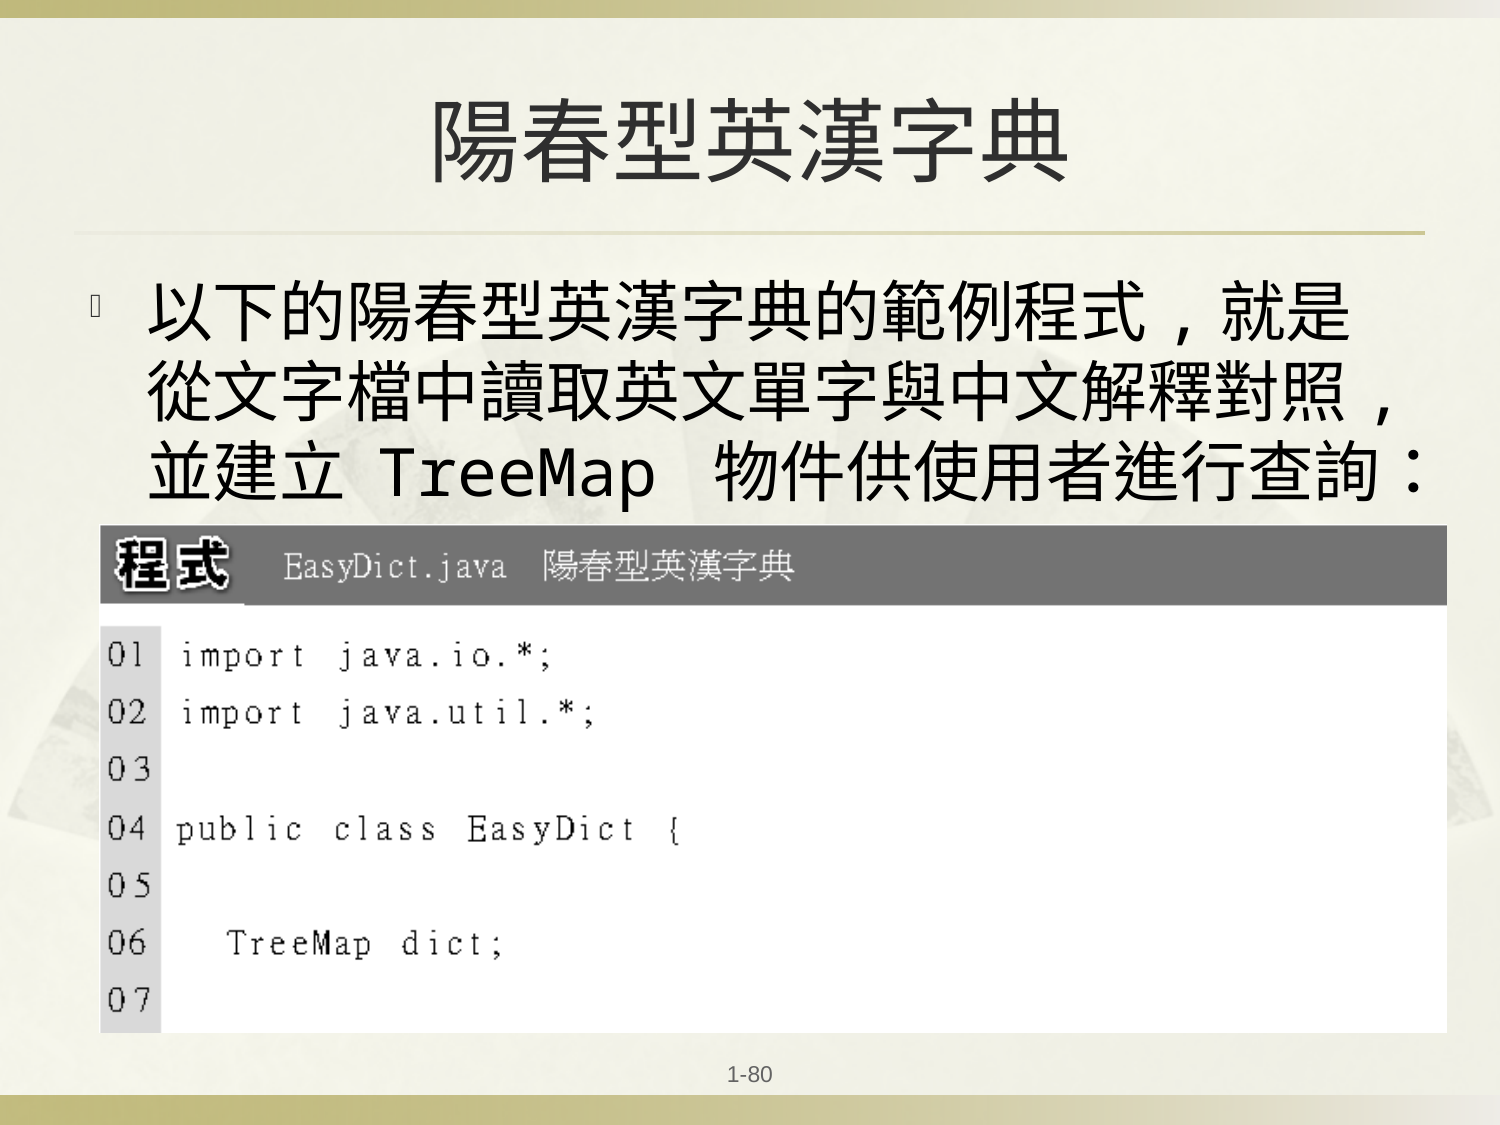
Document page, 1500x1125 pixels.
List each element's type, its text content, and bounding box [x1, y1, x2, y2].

list 以下的陽春型英漢字典的範例程式,就是從文字檔中讀取英文單字與中文解釋對照,並建立 TreeMap 物件供使用者進行查詢： [75, 262, 1425, 1032]
title 陽春型英漢字典 [75, 45, 1425, 233]
slide_number 1-80 [675, 1050, 825, 1097]
picture [99, 524, 1448, 1034]
